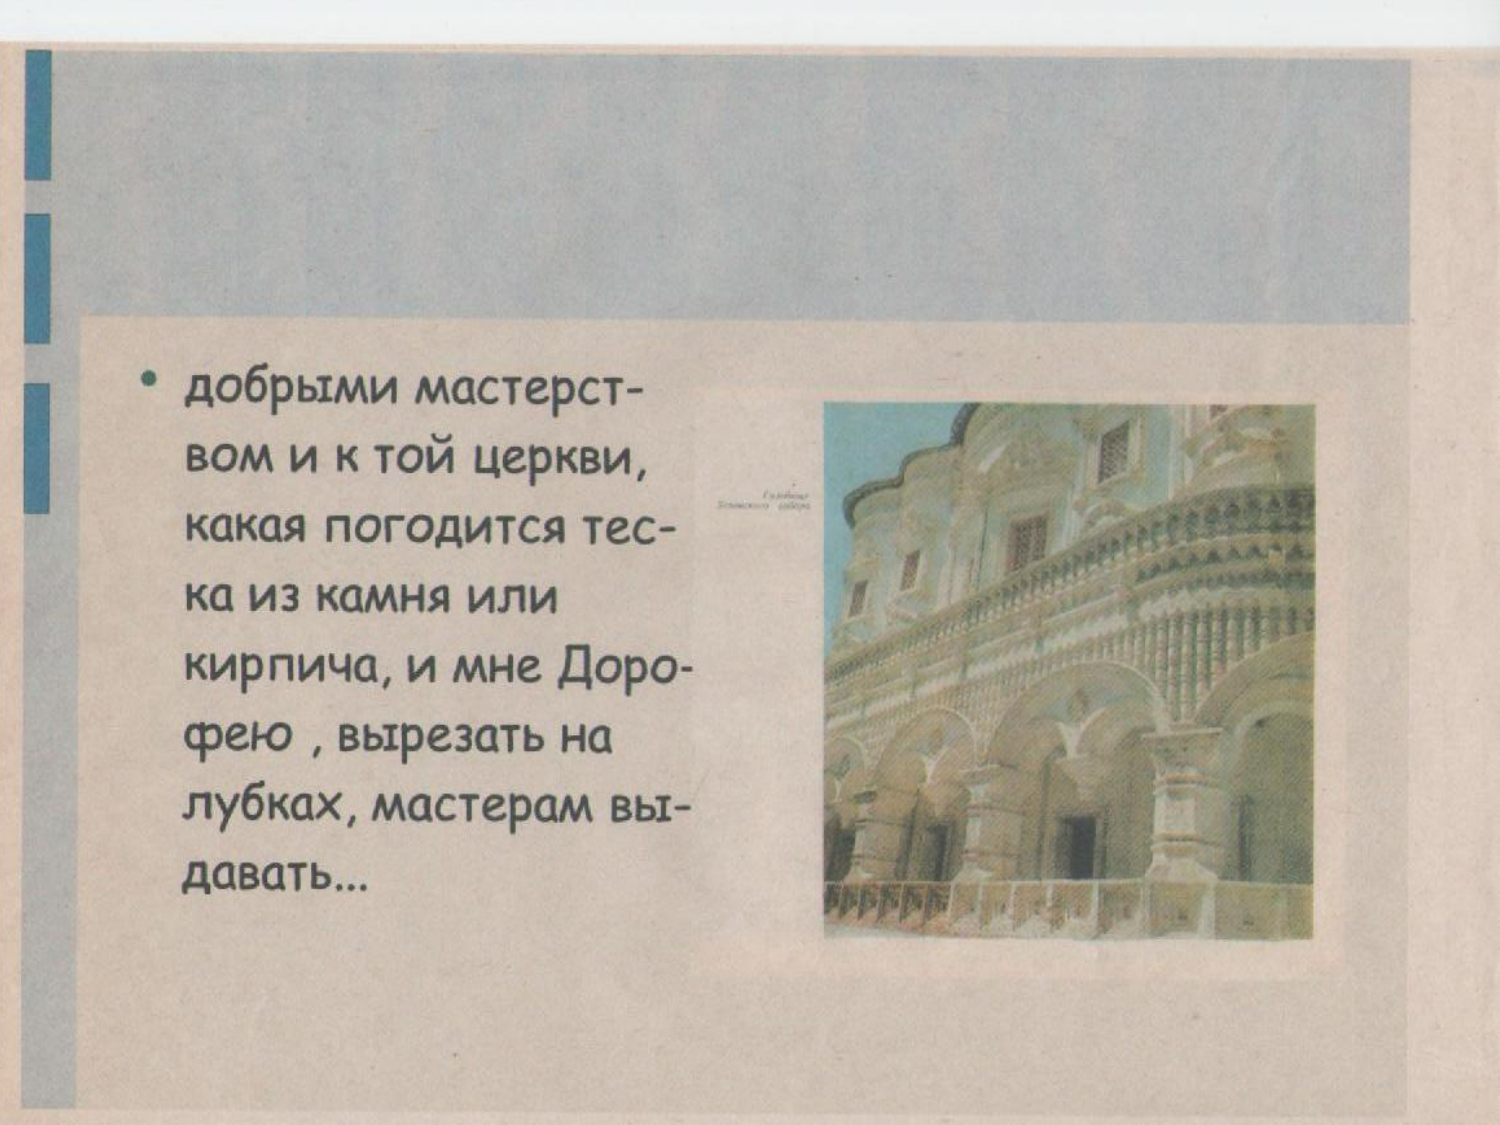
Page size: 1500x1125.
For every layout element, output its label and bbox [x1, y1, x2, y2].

list [0, 0, 1500, 1125]
